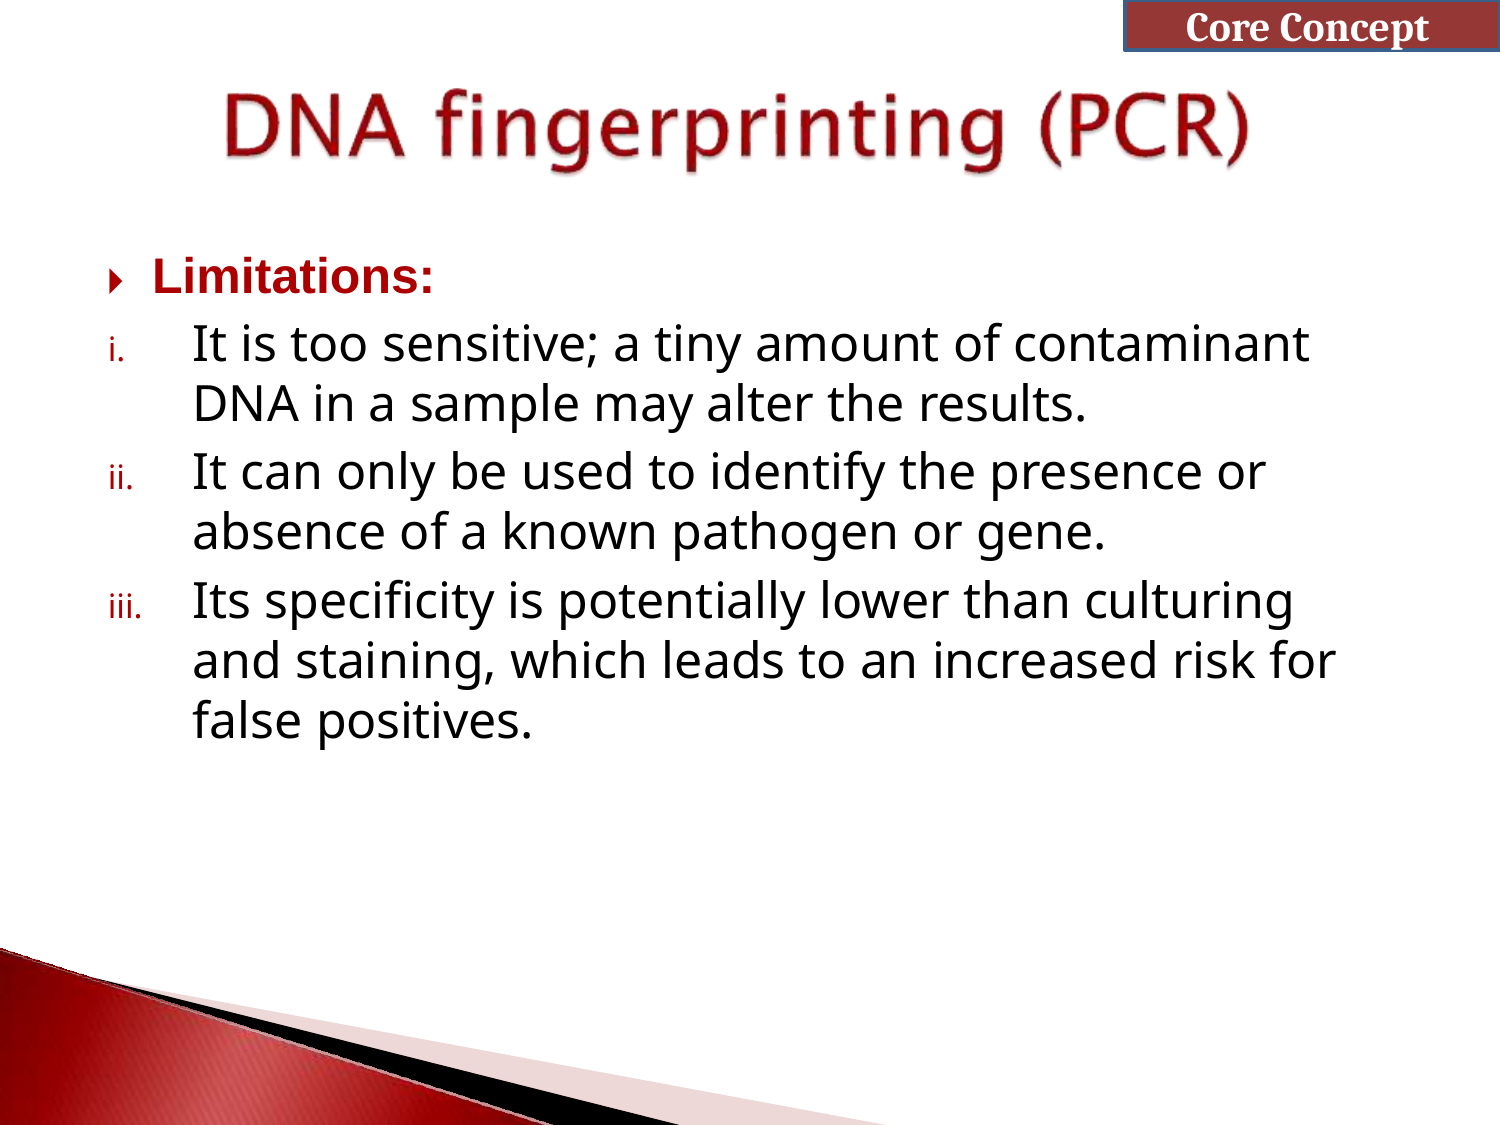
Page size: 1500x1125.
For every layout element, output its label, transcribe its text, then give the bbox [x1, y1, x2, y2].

text_box 🞂​ Limitations: It is too sensitive; a tiny amount of contaminant DNA in a sample may alter the results. It can only be used to identify the presence or absence of a known pathogen or gene. Its specificity is potentially lower than culturing and staining, which leads to an increased risk for false positives. [105, 232, 1390, 749]
picture [224, 87, 1253, 180]
text_box Core Concept [1123, 0, 1500, 52]
picture [0, 948, 558, 1125]
